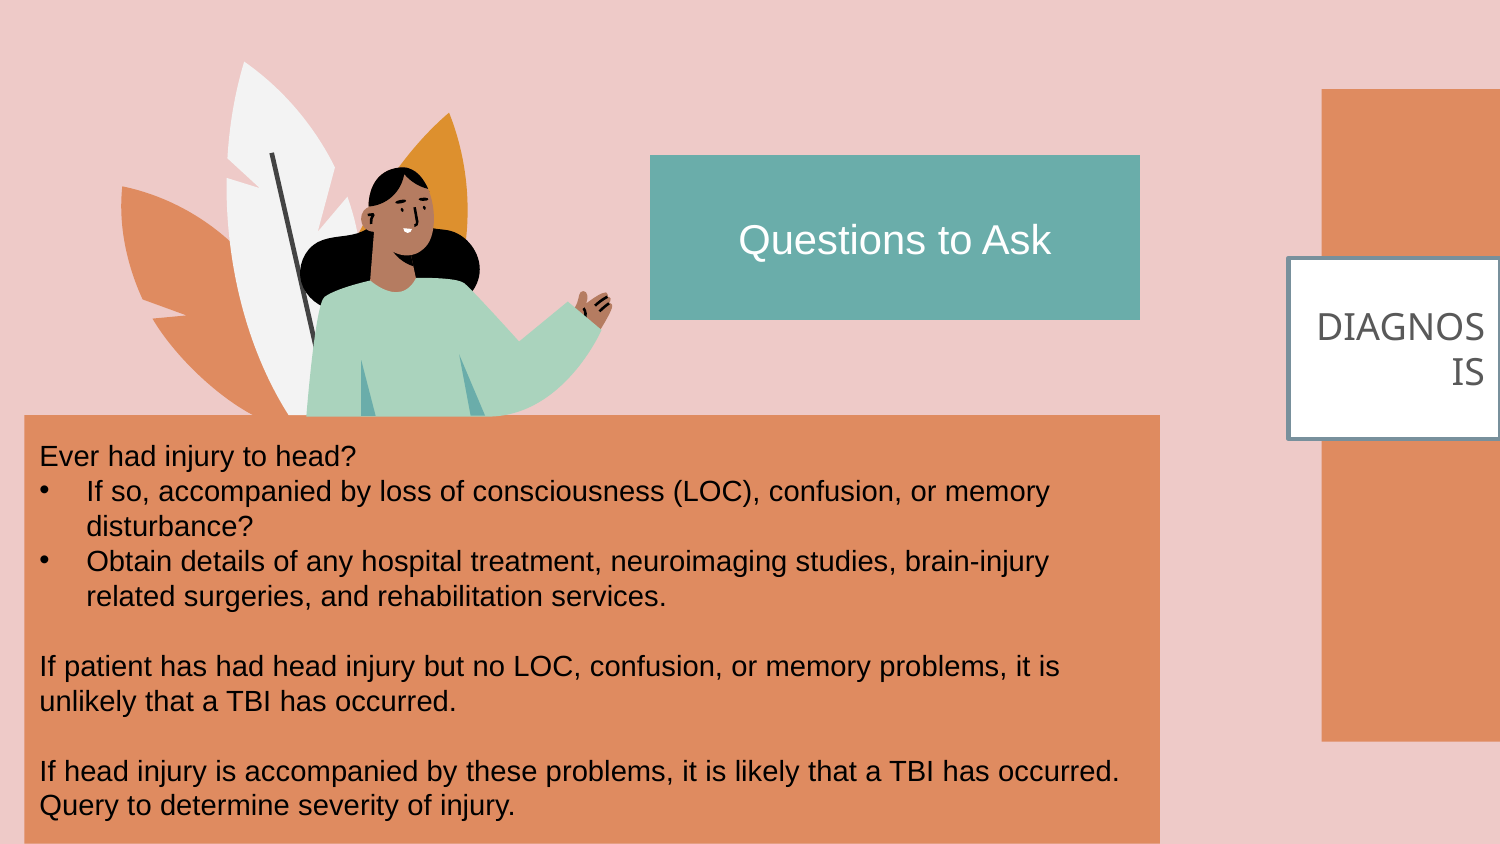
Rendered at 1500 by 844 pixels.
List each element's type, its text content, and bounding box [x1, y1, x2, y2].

text_box Ever had injury to head? If so, accompanied by loss of consciousness (LOC), confusion, or memory disturbance? Obtain details of any hospital treatment, neuroimaging studies, brain-injury related surgeries, and rehabilitation services. If patient has had head injury but no LOC, confusion, or memory problems, it is unlikely that a TBI has occurred. If head injury is accompanied by these problems, it is likely that a TBI has occurred. Query to determine severity of injury. [24, 415, 1160, 844]
title DIAGNOSIS [1286, 256, 1500, 441]
text_box Questions to Ask [650, 155, 1140, 320]
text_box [117, 61, 615, 417]
